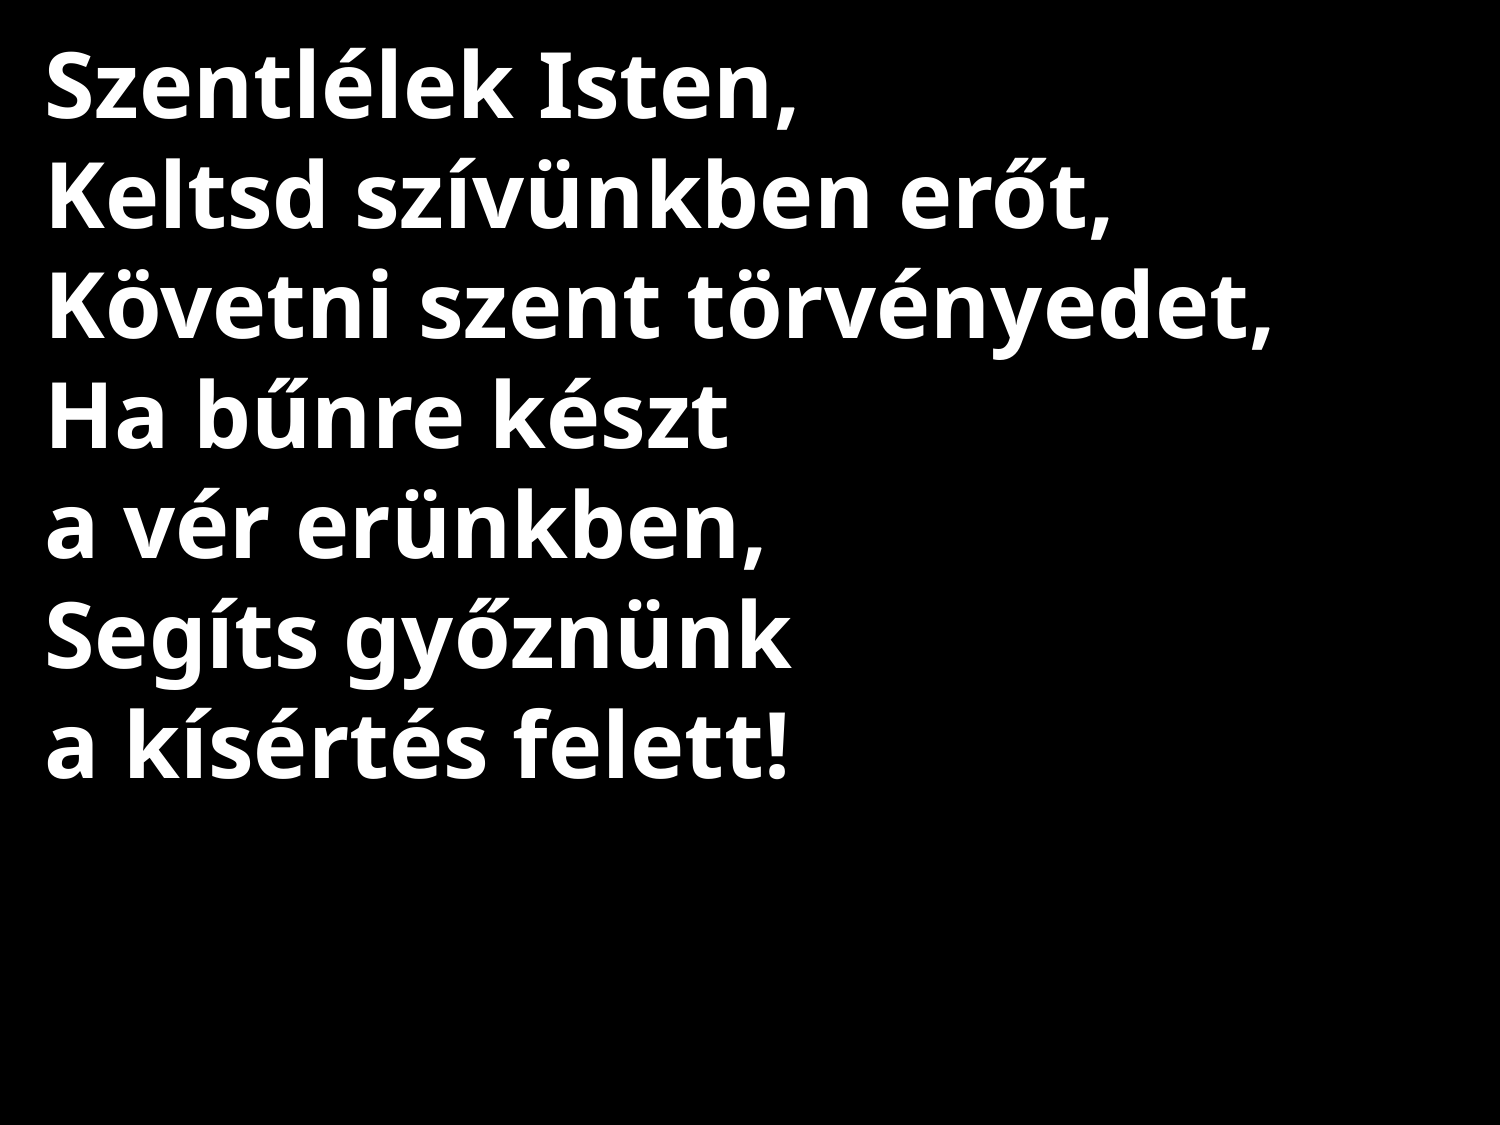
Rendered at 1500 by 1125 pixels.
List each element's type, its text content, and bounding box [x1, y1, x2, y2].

title Szentlélek Isten, Keltsd szívünkben erőt, Követni szent törvényedet, Ha bűnre készt a vér erünkben, Segíts győznünk a kísértés felett! [29, 19, 1500, 1071]
